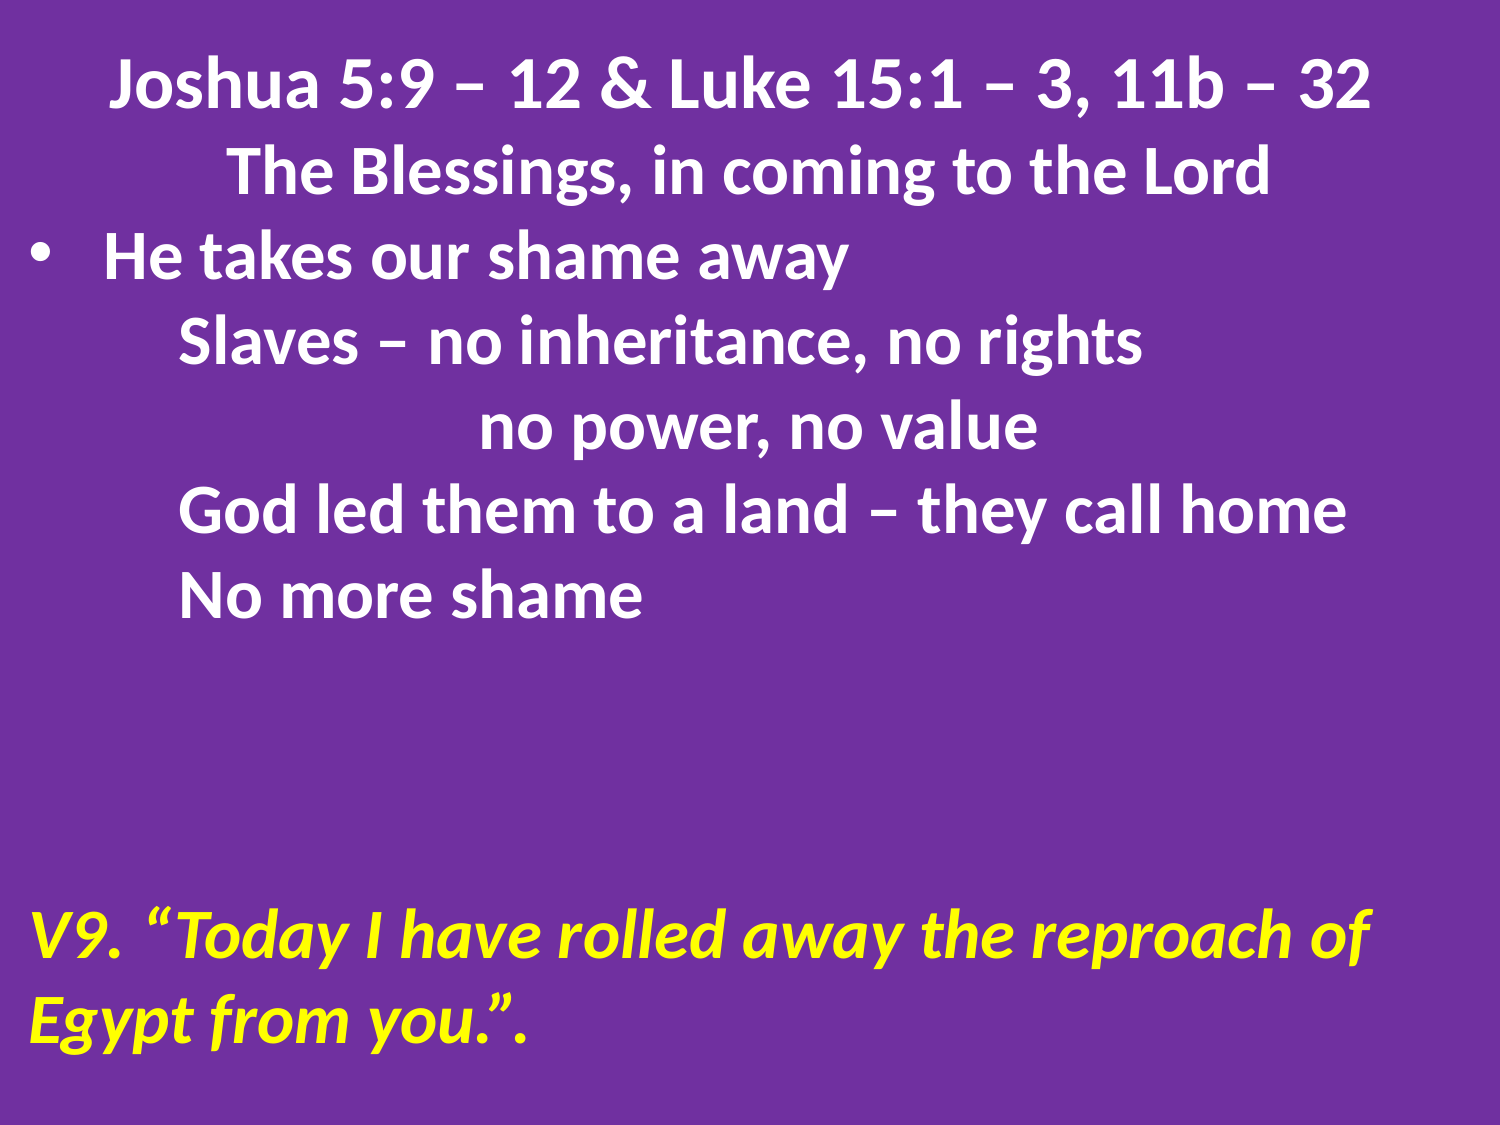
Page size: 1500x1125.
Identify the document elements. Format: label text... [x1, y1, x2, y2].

subtitle Joshua 5:9 – 12 & Luke 15:1 – 3, 11b – 32 The Blessings, in coming to the Lord He takes our shame away Slaves – no inheritance, no rights no power, no value God led them to a land – they call home No more shame V9. “Today I have rolled away the reproach of Egypt from you.”. [13, 26, 1487, 1112]
